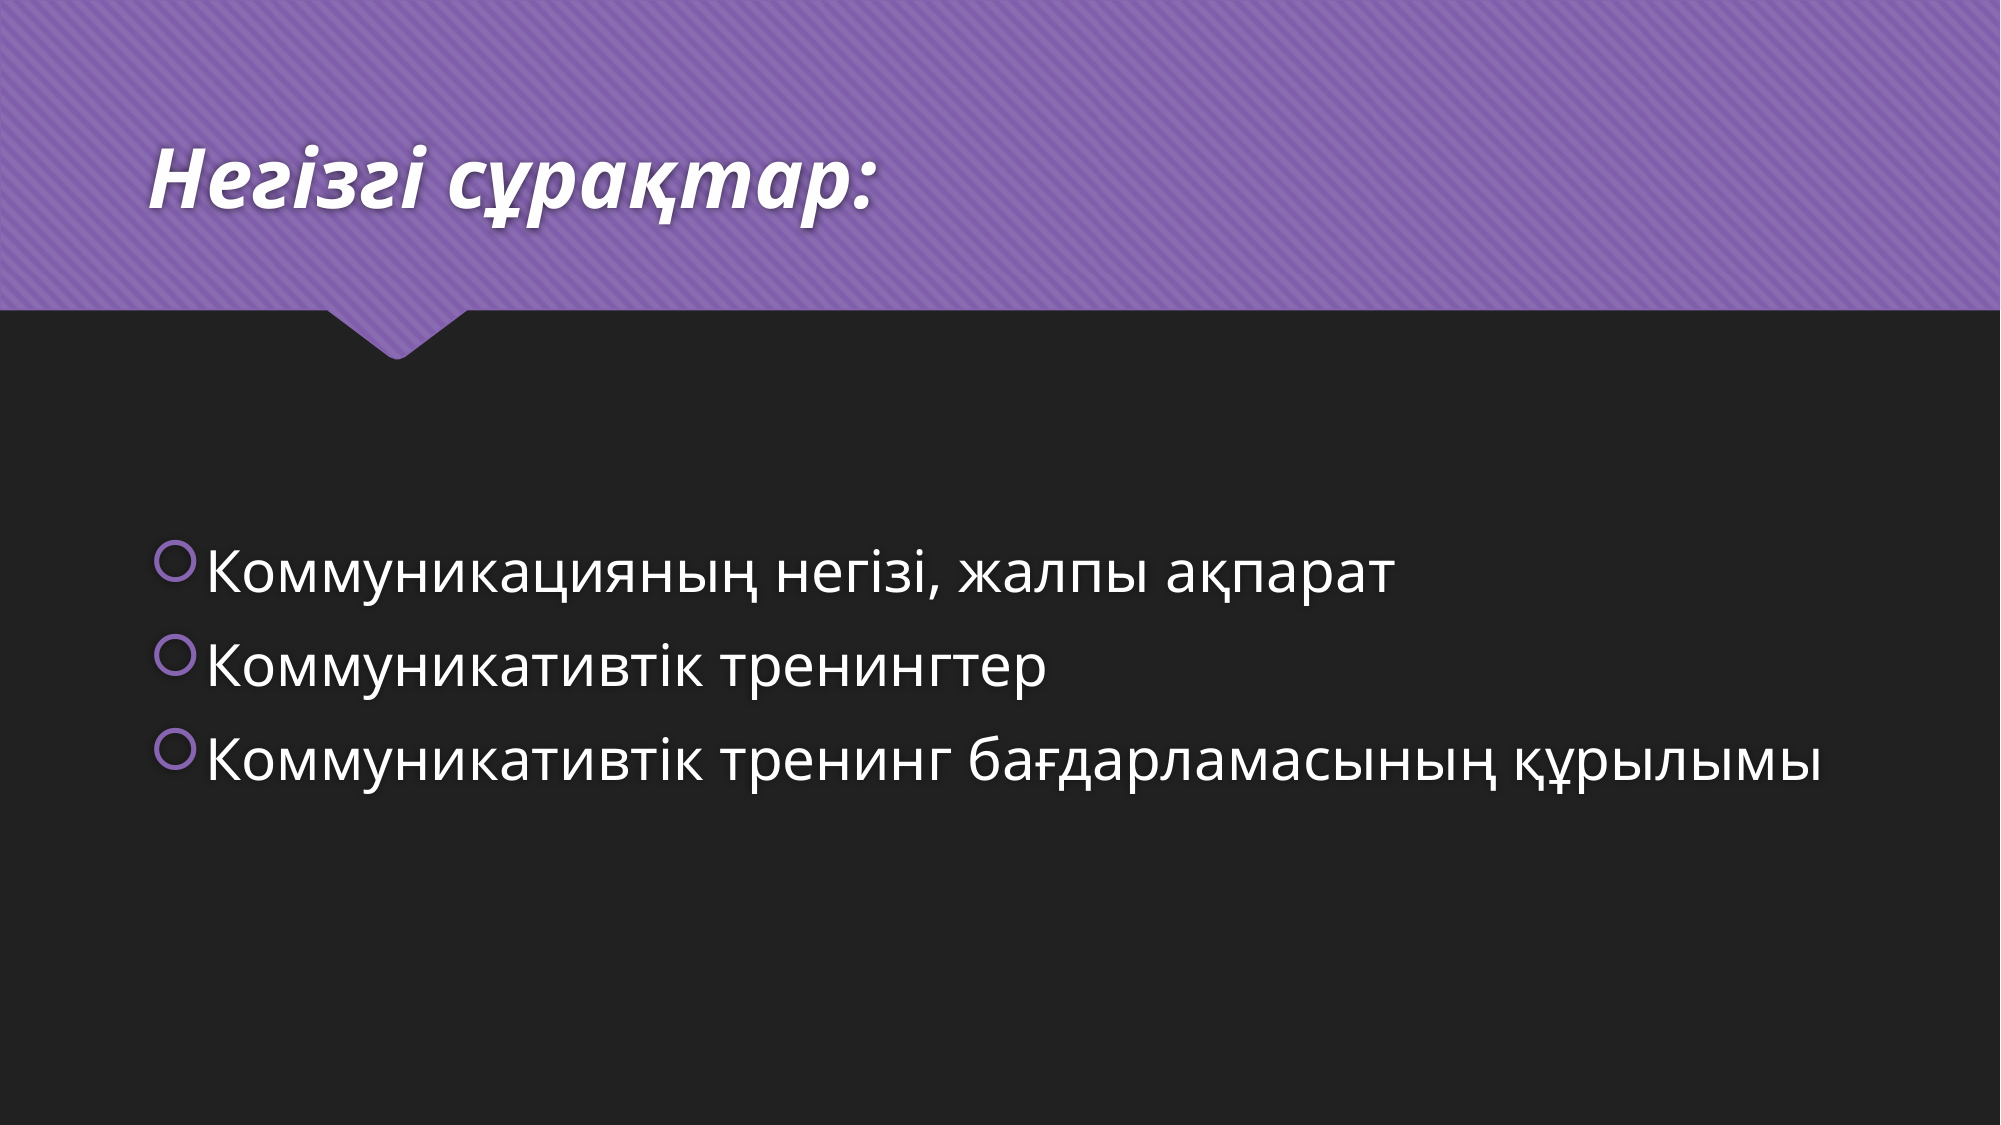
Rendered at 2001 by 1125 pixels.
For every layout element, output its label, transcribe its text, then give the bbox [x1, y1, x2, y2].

list Коммуникацияның негізі, жалпы ақпарат Коммуникативтік тренингтер Коммуникативтік тренинг бағдарламасының құрылымы [134, 364, 1866, 962]
title Негізгі сұрақтар: [132, 73, 1868, 233]
